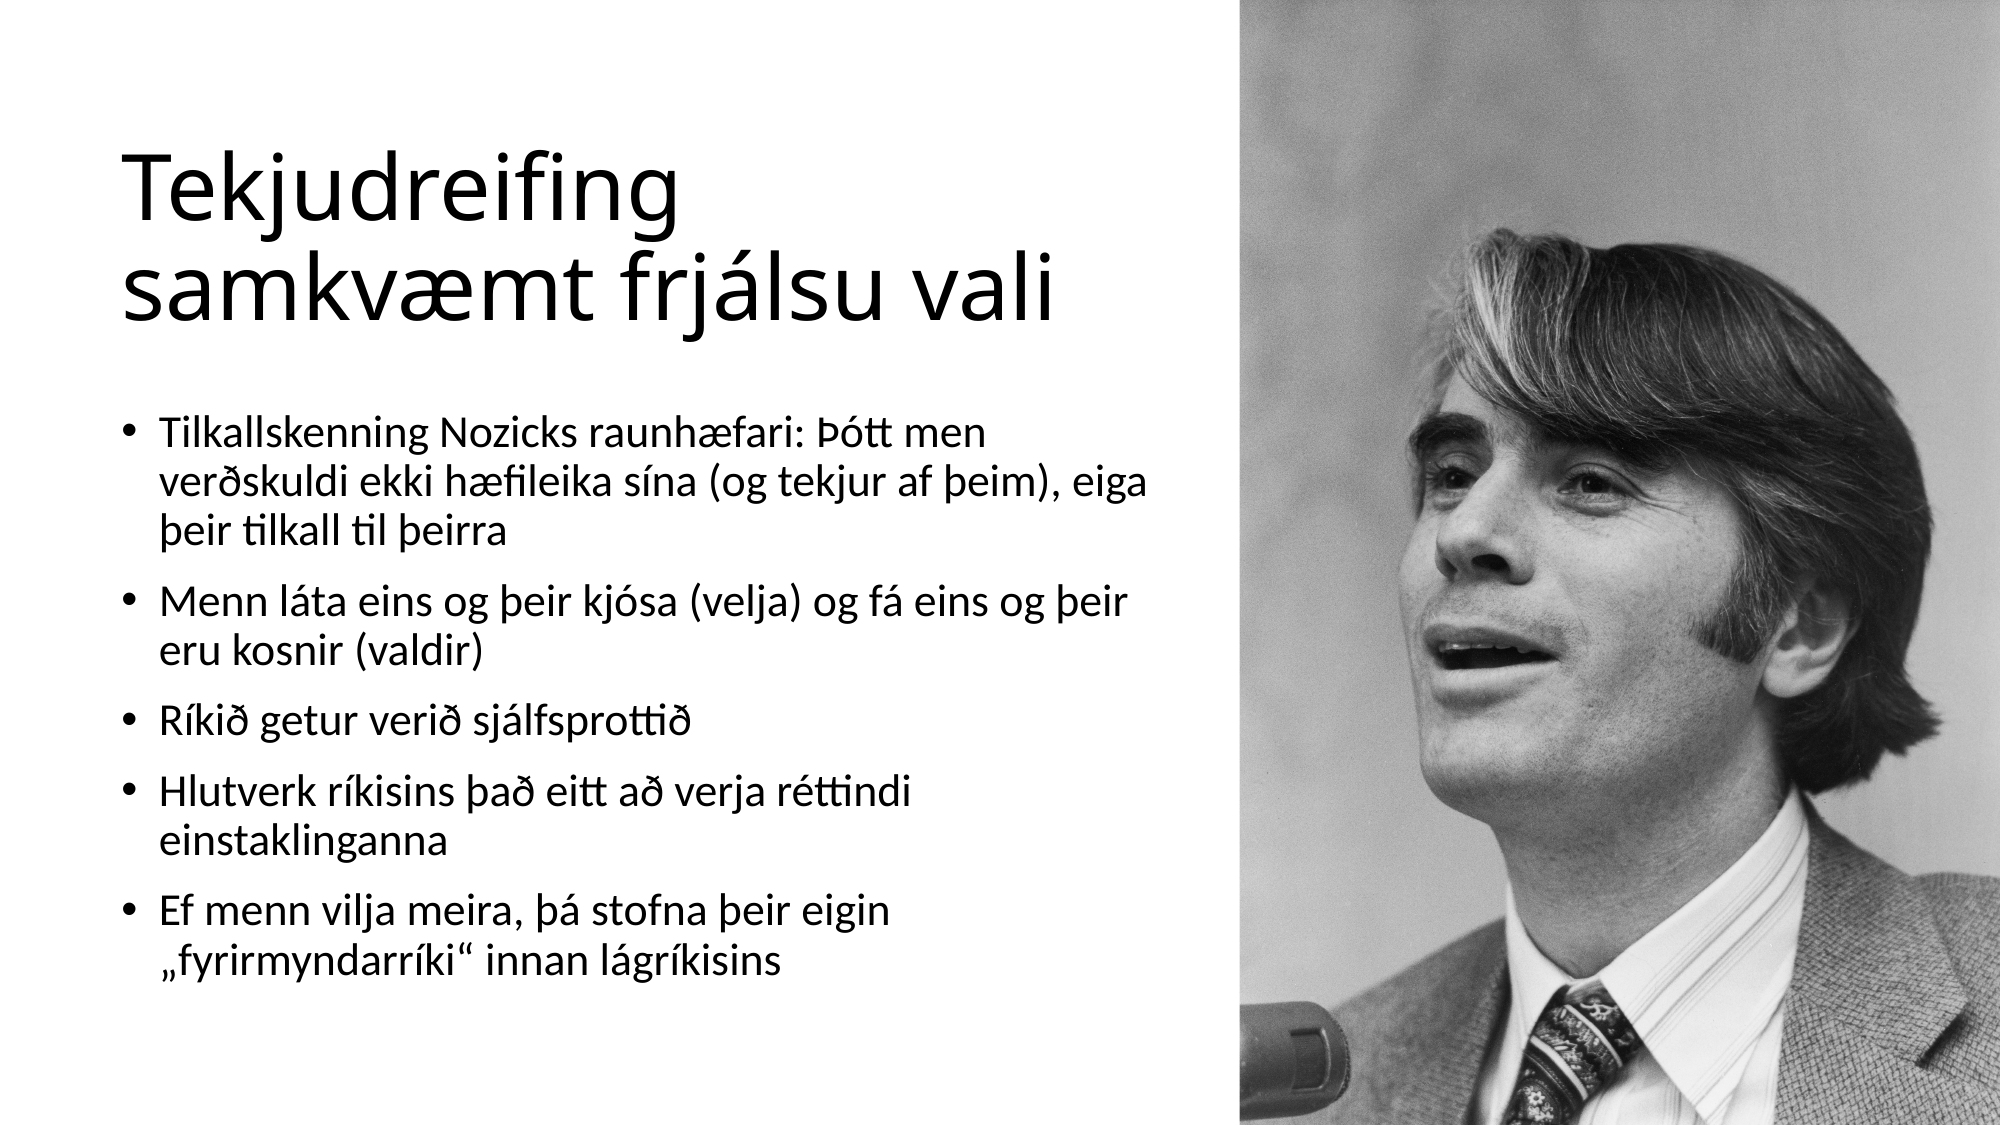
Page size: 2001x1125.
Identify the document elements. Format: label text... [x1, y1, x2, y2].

list Tilkallskenning Nozicks raunhæfari: Þótt men verðskuldi ekki hæfileika sína (og tekjur af þeim), eiga þeir tilkall til þeirra Menn láta eins og þeir kjósa (velja) og fá eins og þeir eru kosnir (valdir) Ríkið getur verið sjálfsprottið Hlutverk ríkisins það eitt að verja réttindi einstaklinganna Ef menn vilja meira, þá stofna þeir eigin „fyrirmyndarríki“ innan lágríkisins [106, 399, 1187, 1021]
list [1239, 0, 2000, 1125]
title Tekjudreifing samkvæmt frjálsu vali [106, 103, 1187, 379]
